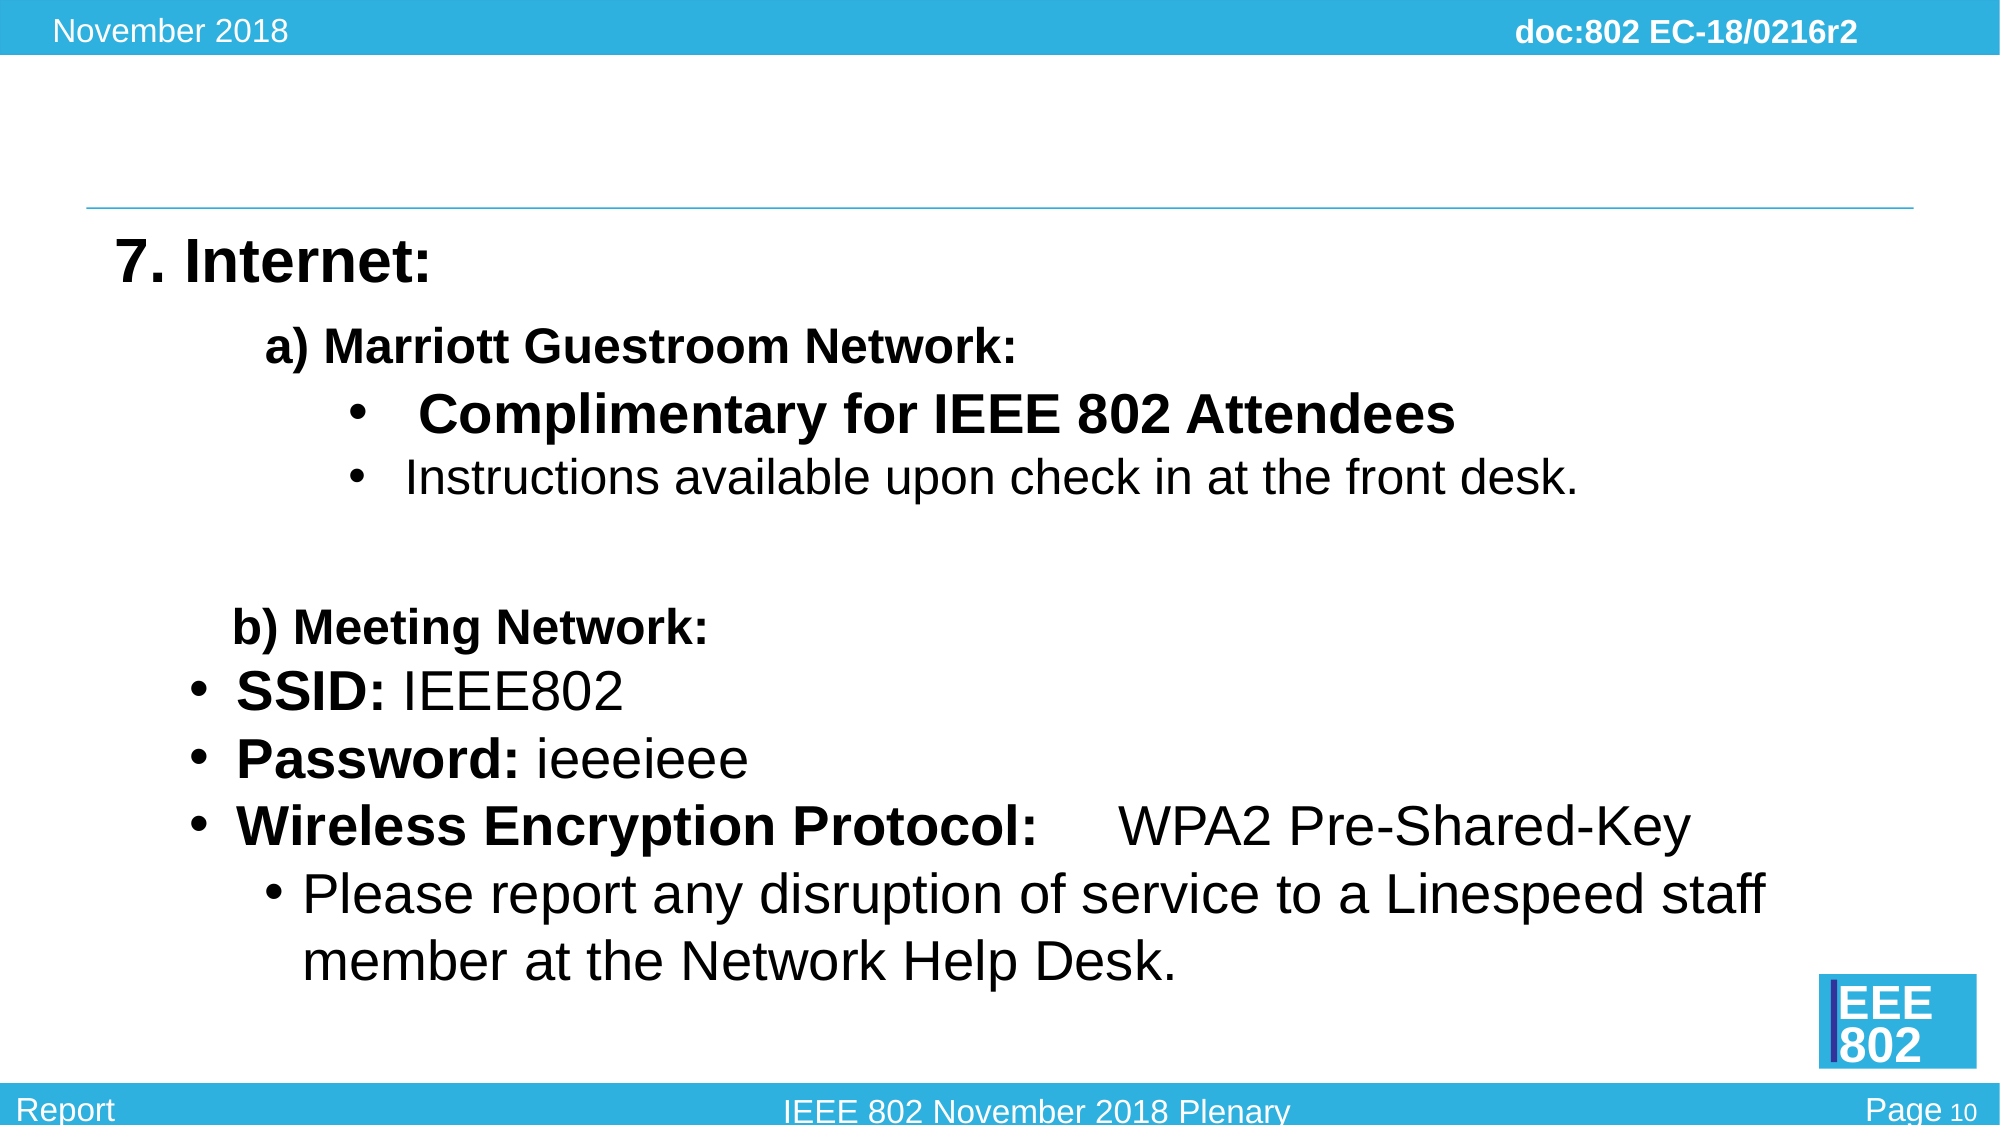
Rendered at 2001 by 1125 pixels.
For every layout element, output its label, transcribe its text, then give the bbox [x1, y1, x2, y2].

list 7. Internet: a) Marriott Guestroom Network: Complimentary for IEEE 802 Attendees Instructions available upon check in at the front desk. b) Meeting Network: SSID: IEEE802 Password: ieeeieee Wireless Encryption Protocol: WPA2 Pre-Shared-Key Please report any disruption of service to a Linespeed staff member at the Network Help Desk. [99, 212, 1900, 1065]
